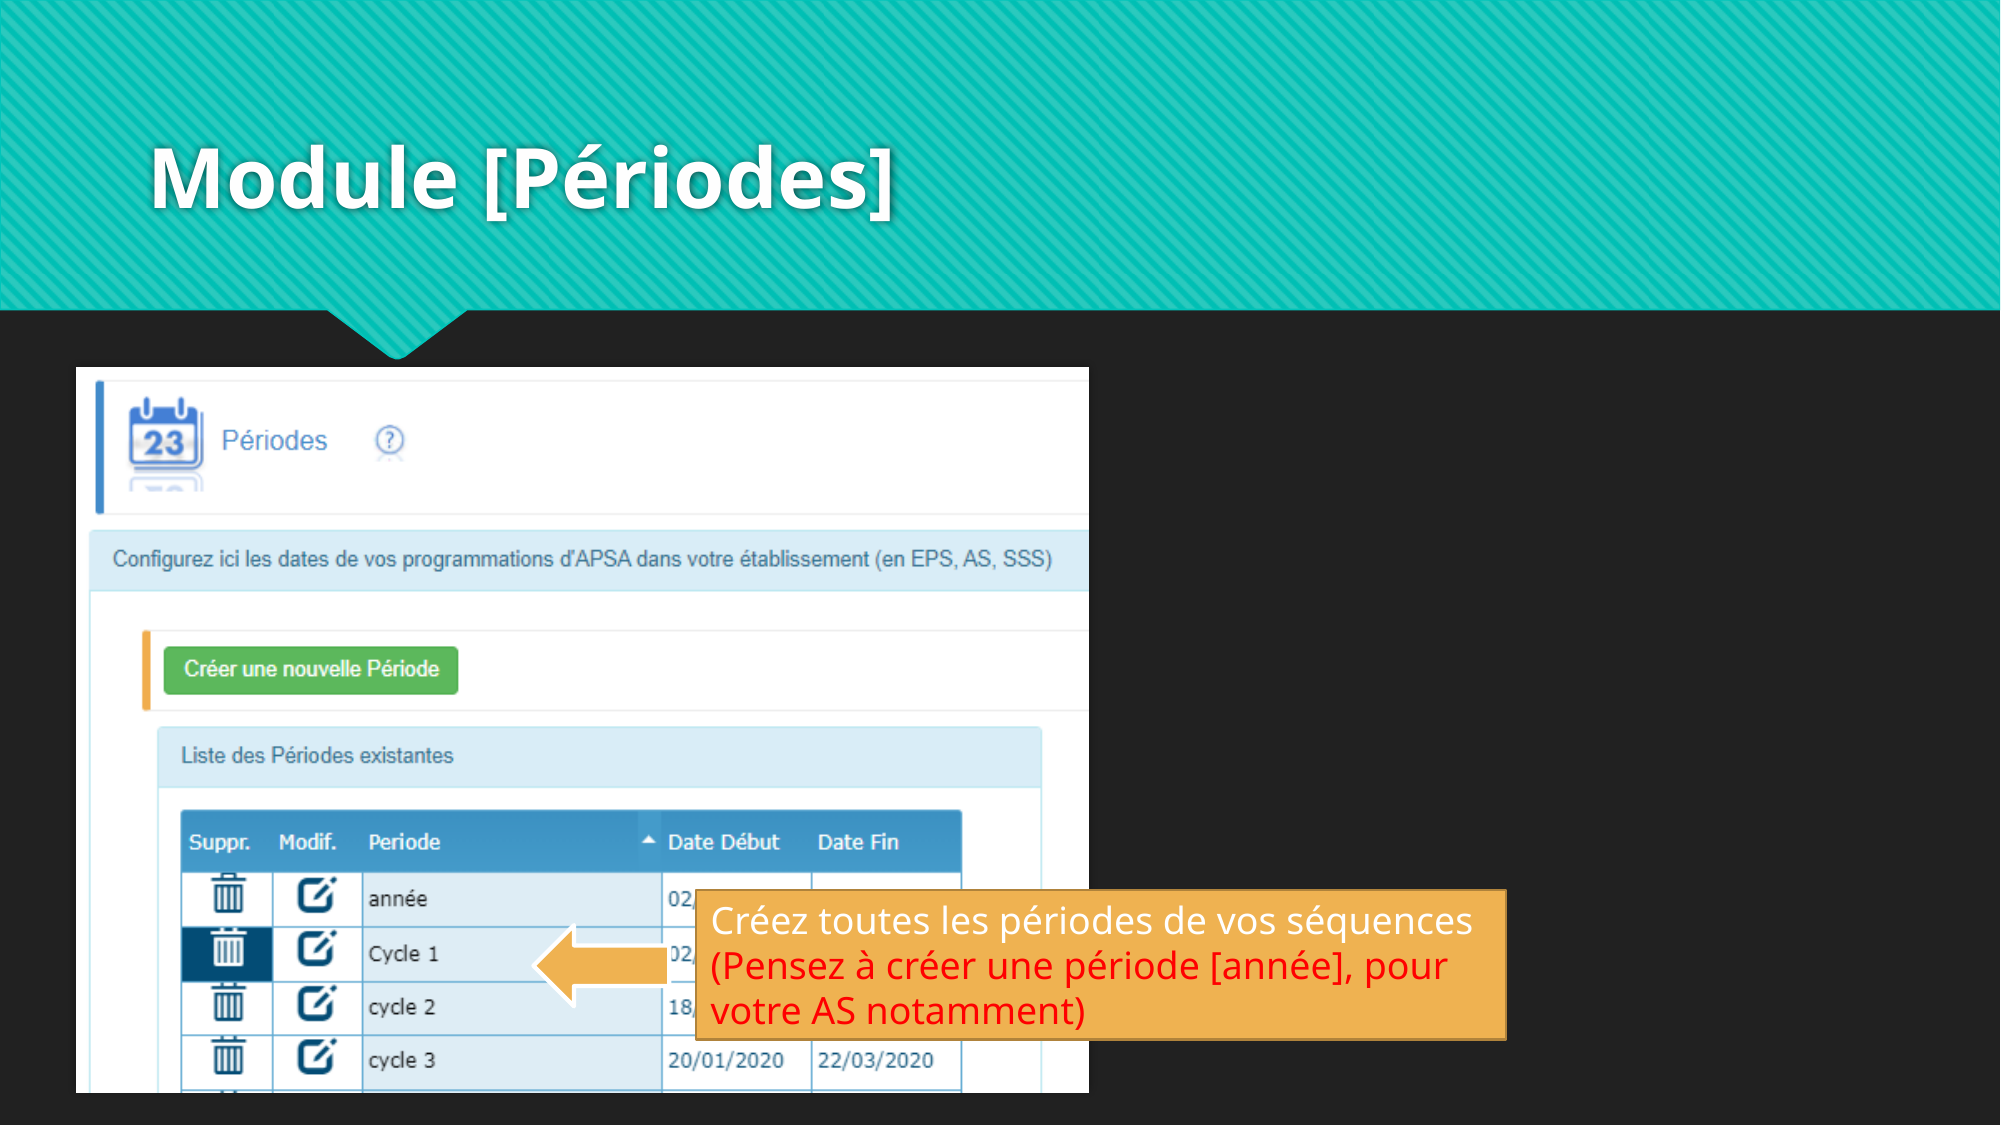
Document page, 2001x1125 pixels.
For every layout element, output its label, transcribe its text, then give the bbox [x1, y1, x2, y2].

text_box Créez toutes les périodes de vos séquences (Pensez à créer une période [année], pour votre AS notamment) [1090, 889, 1507, 1041]
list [76, 367, 1090, 1093]
title Module [Périodes] [132, 73, 1868, 233]
